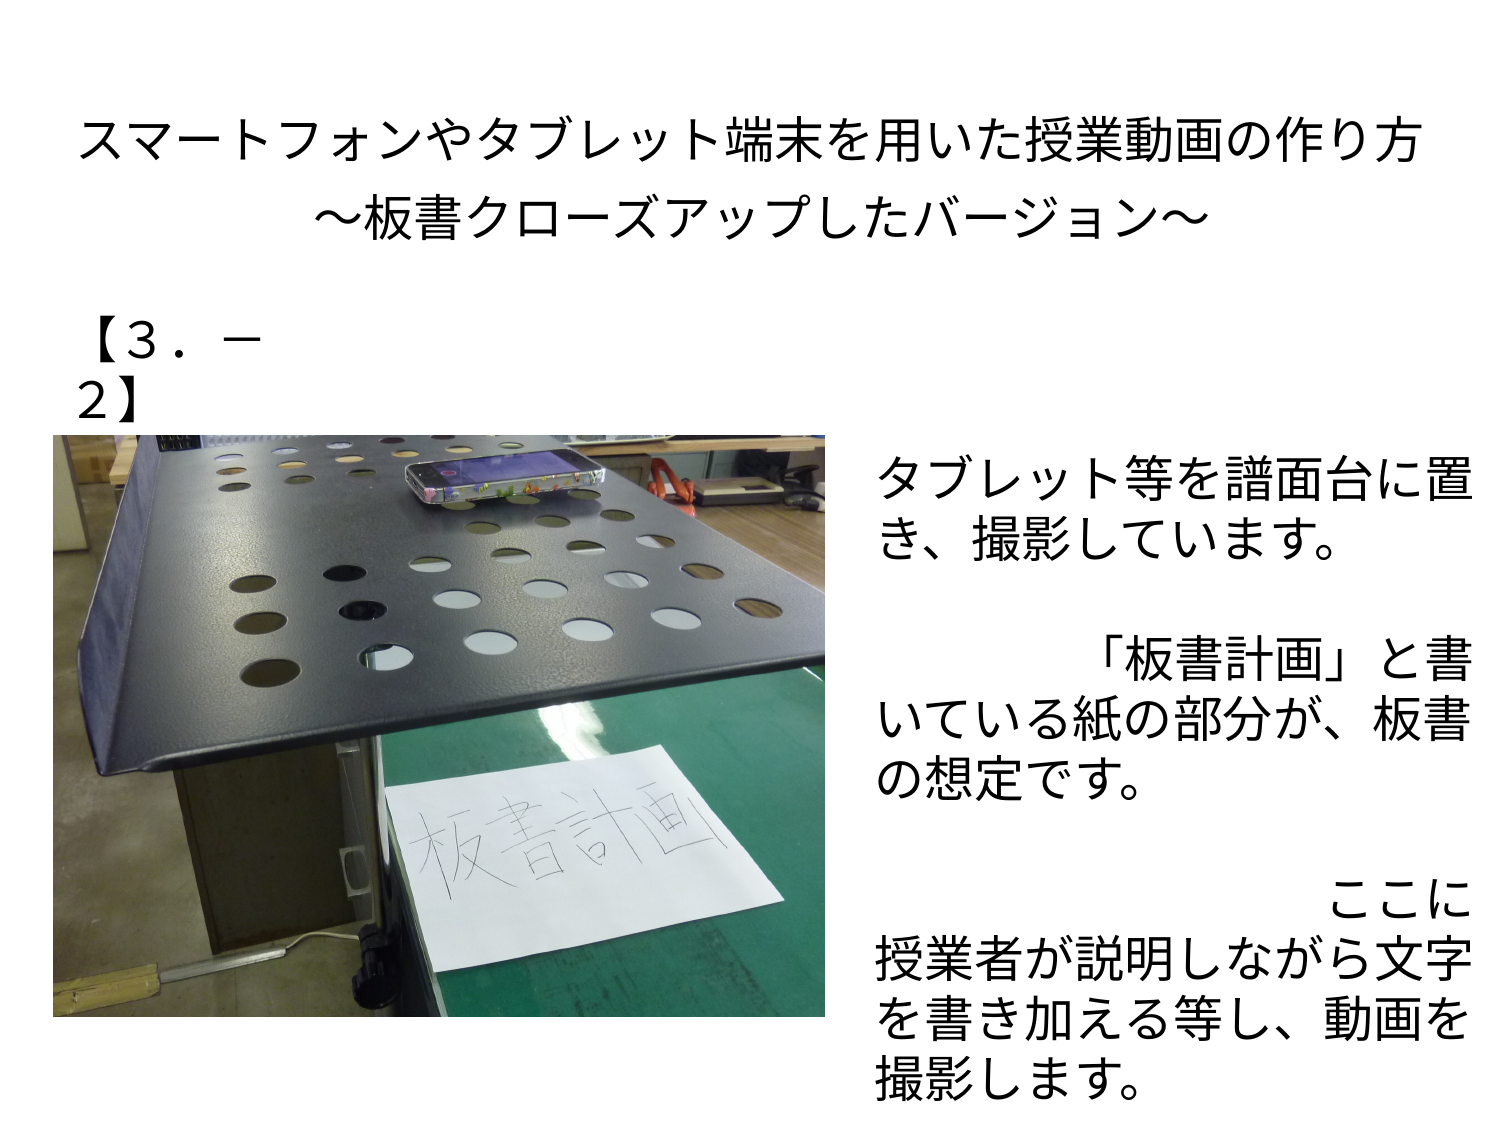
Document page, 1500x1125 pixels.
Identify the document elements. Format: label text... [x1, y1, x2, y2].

text_box スマートフォンやタブレット端末を用いた授業動画の作り方 [9, 108, 1490, 215]
text_box タブレット等を譜面台に置き、撮影しています。 「板書計画」と書いている紙の部分が、板書の想定です。 ここに授業者が説明しながら文字を書き加える等し、動画を撮影します。 [859, 440, 1490, 1116]
text_box 【３．－２】 [52, 300, 335, 435]
title ～板書クローズアップしたバージョン～ [174, 215, 1300, 237]
picture [52, 331, 972, 1017]
